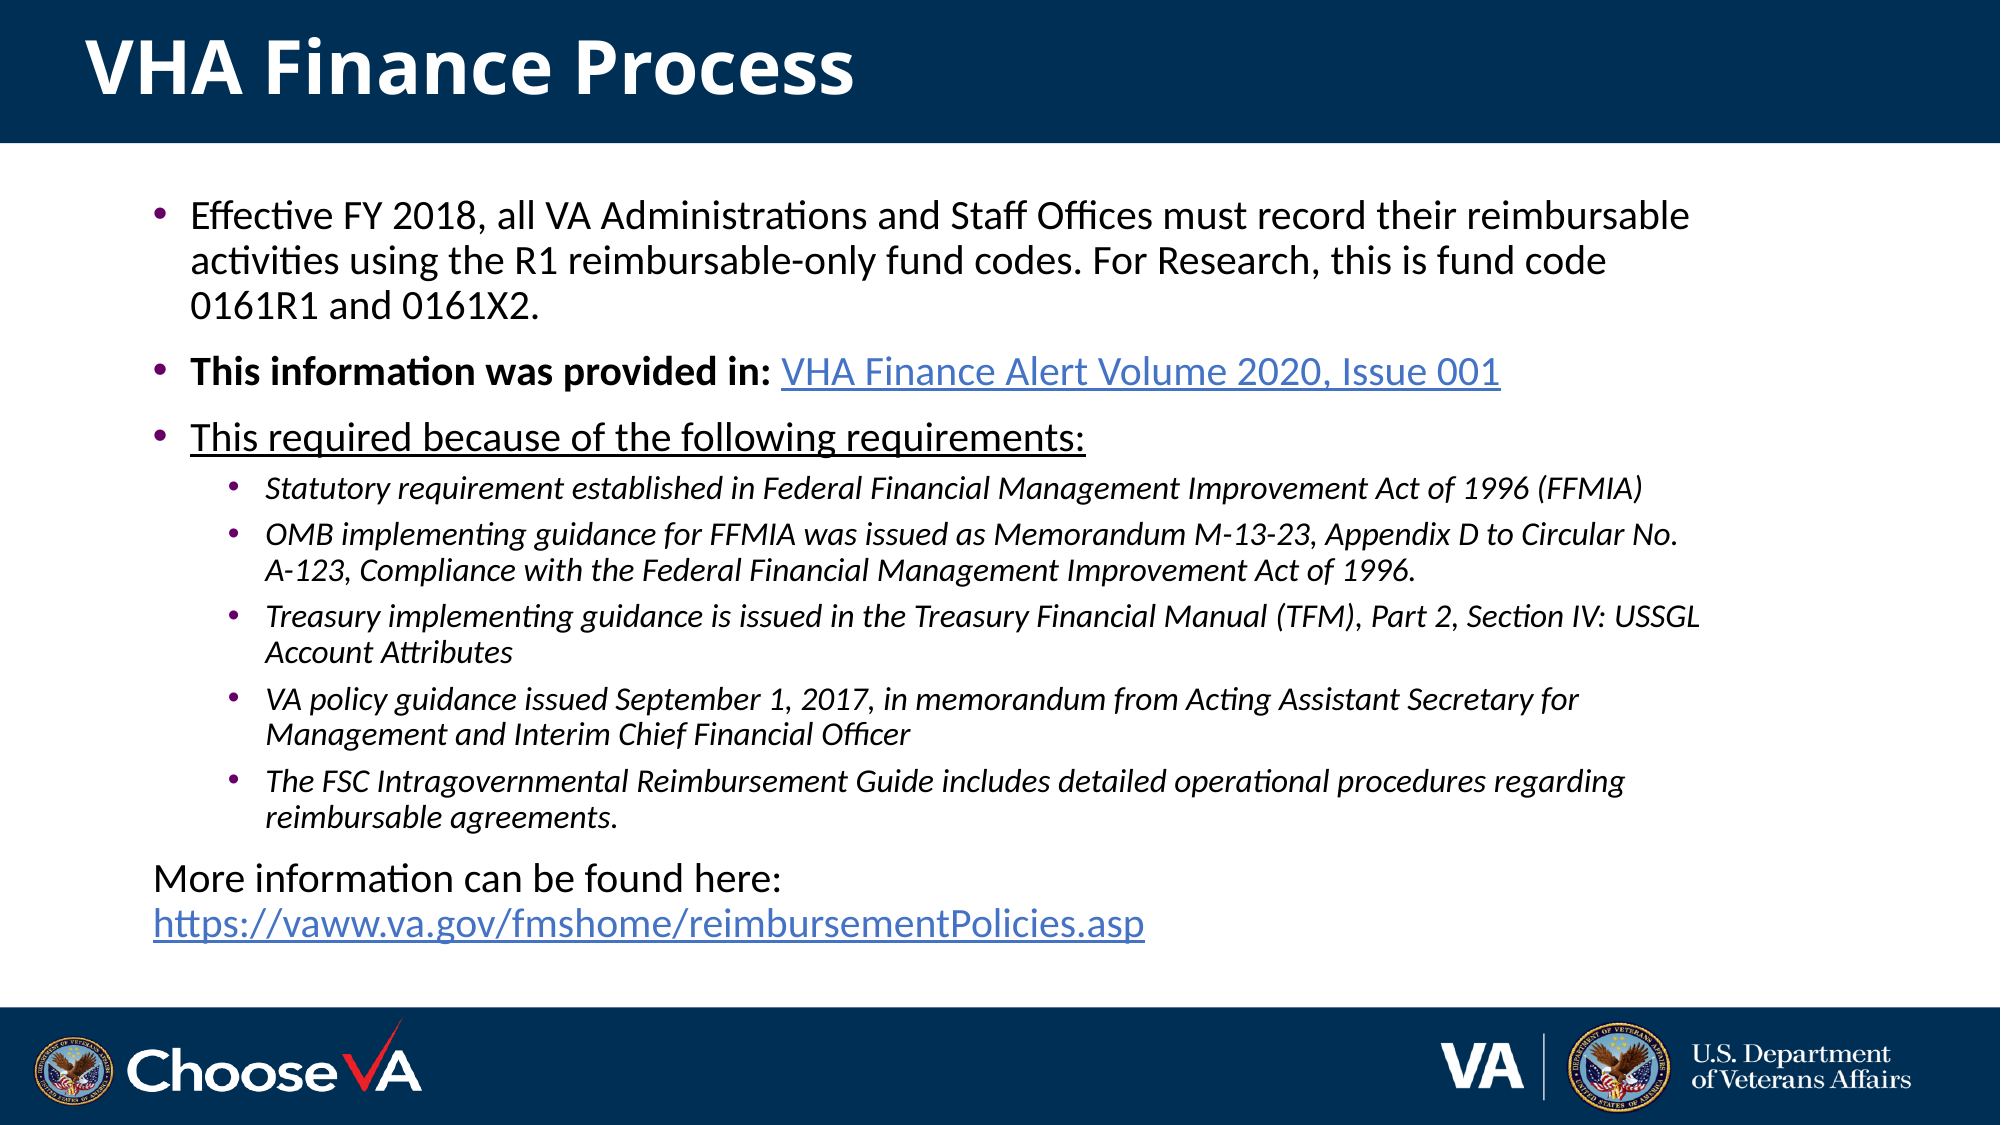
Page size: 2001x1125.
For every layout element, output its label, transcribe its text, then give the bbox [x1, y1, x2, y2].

list Effective FY 2018, all VA Administrations and Staff Offices must record their reimbursable activities using the R1 reimbursable-only fund codes. For Research, this is fund code 0161R1 and 0161X2. This information was provided in: VHA Finance Alert Volume 2020, Issue 001 This required because of the following requirements: Statutory requirement established in Federal Financial Management Improvement Act of 1996 (FFMIA) OMB implementing guidance for FFMIA was issued as Memorandum M-13-23, Appendix D to Circular No. A-123, Compliance with the Federal Financial Management Improvement Act of 1996. Treasury implementing guidance is issued in the Treasury Financial Manual (TFM), Part 2, Section IV: USSGL Account Attributes VA policy guidance issued September 1, 2017, in memorandum from Acting Assistant Secretary for Management and Interim Chief Financial Officer The FSC Intragovernmental Reimbursement Guide includes detailed operational procedures regarding reimbursable agreements. More information can be found here: https://vaww.va.gov/fmshome/reimbursementPolicies.asp VA policy guidance and other relevant documents are available at VA Website: https://vaww.va.gov/fmshome/reimbursementPolicies.asp [137, 185, 1730, 999]
title VHA Finance Process [70, 0, 1976, 140]
picture [1434, 1014, 1917, 1120]
picture [33, 1015, 422, 1106]
